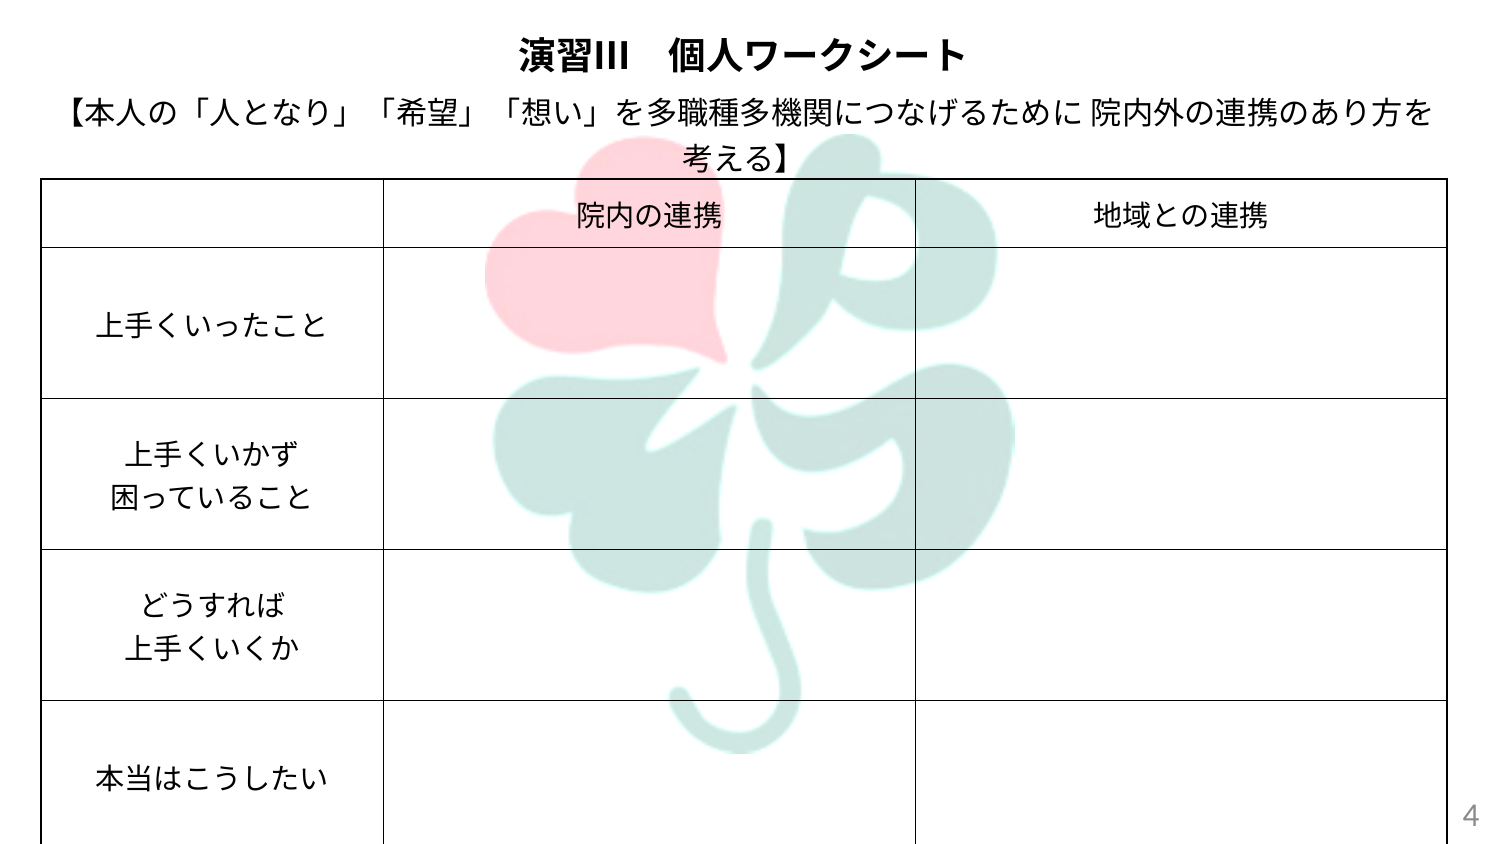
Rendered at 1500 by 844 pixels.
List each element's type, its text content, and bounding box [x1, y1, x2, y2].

table_cell [916, 550, 1446, 700]
table_cell [916, 248, 1446, 398]
table_cell 上手くいかず 困っていること [42, 399, 383, 549]
table_cell [916, 701, 1446, 844]
table_cell 本当はこうしたい [42, 701, 383, 844]
table_header 演習Ⅲ 個人ワークシート [41, 19, 1447, 88]
table_cell 地域との連携 [916, 180, 1446, 247]
table_cell [916, 399, 1446, 549]
table_cell [384, 550, 915, 700]
table_cell [384, 248, 915, 398]
table_cell 院内の連携 [384, 180, 915, 247]
table_cell [384, 701, 915, 844]
table_cell [384, 399, 915, 549]
slide_number 4 [1144, 790, 1495, 836]
table_cell [42, 180, 383, 247]
table_cell 上手くいったこと [42, 248, 383, 398]
table_cell どうすれば 上手くいくか [42, 550, 383, 700]
table_cell 【本人の「人となり」「希望」「想い」を多職種多機関につなげるために 院内外の連携のあり方を考える】 [41, 88, 1447, 178]
